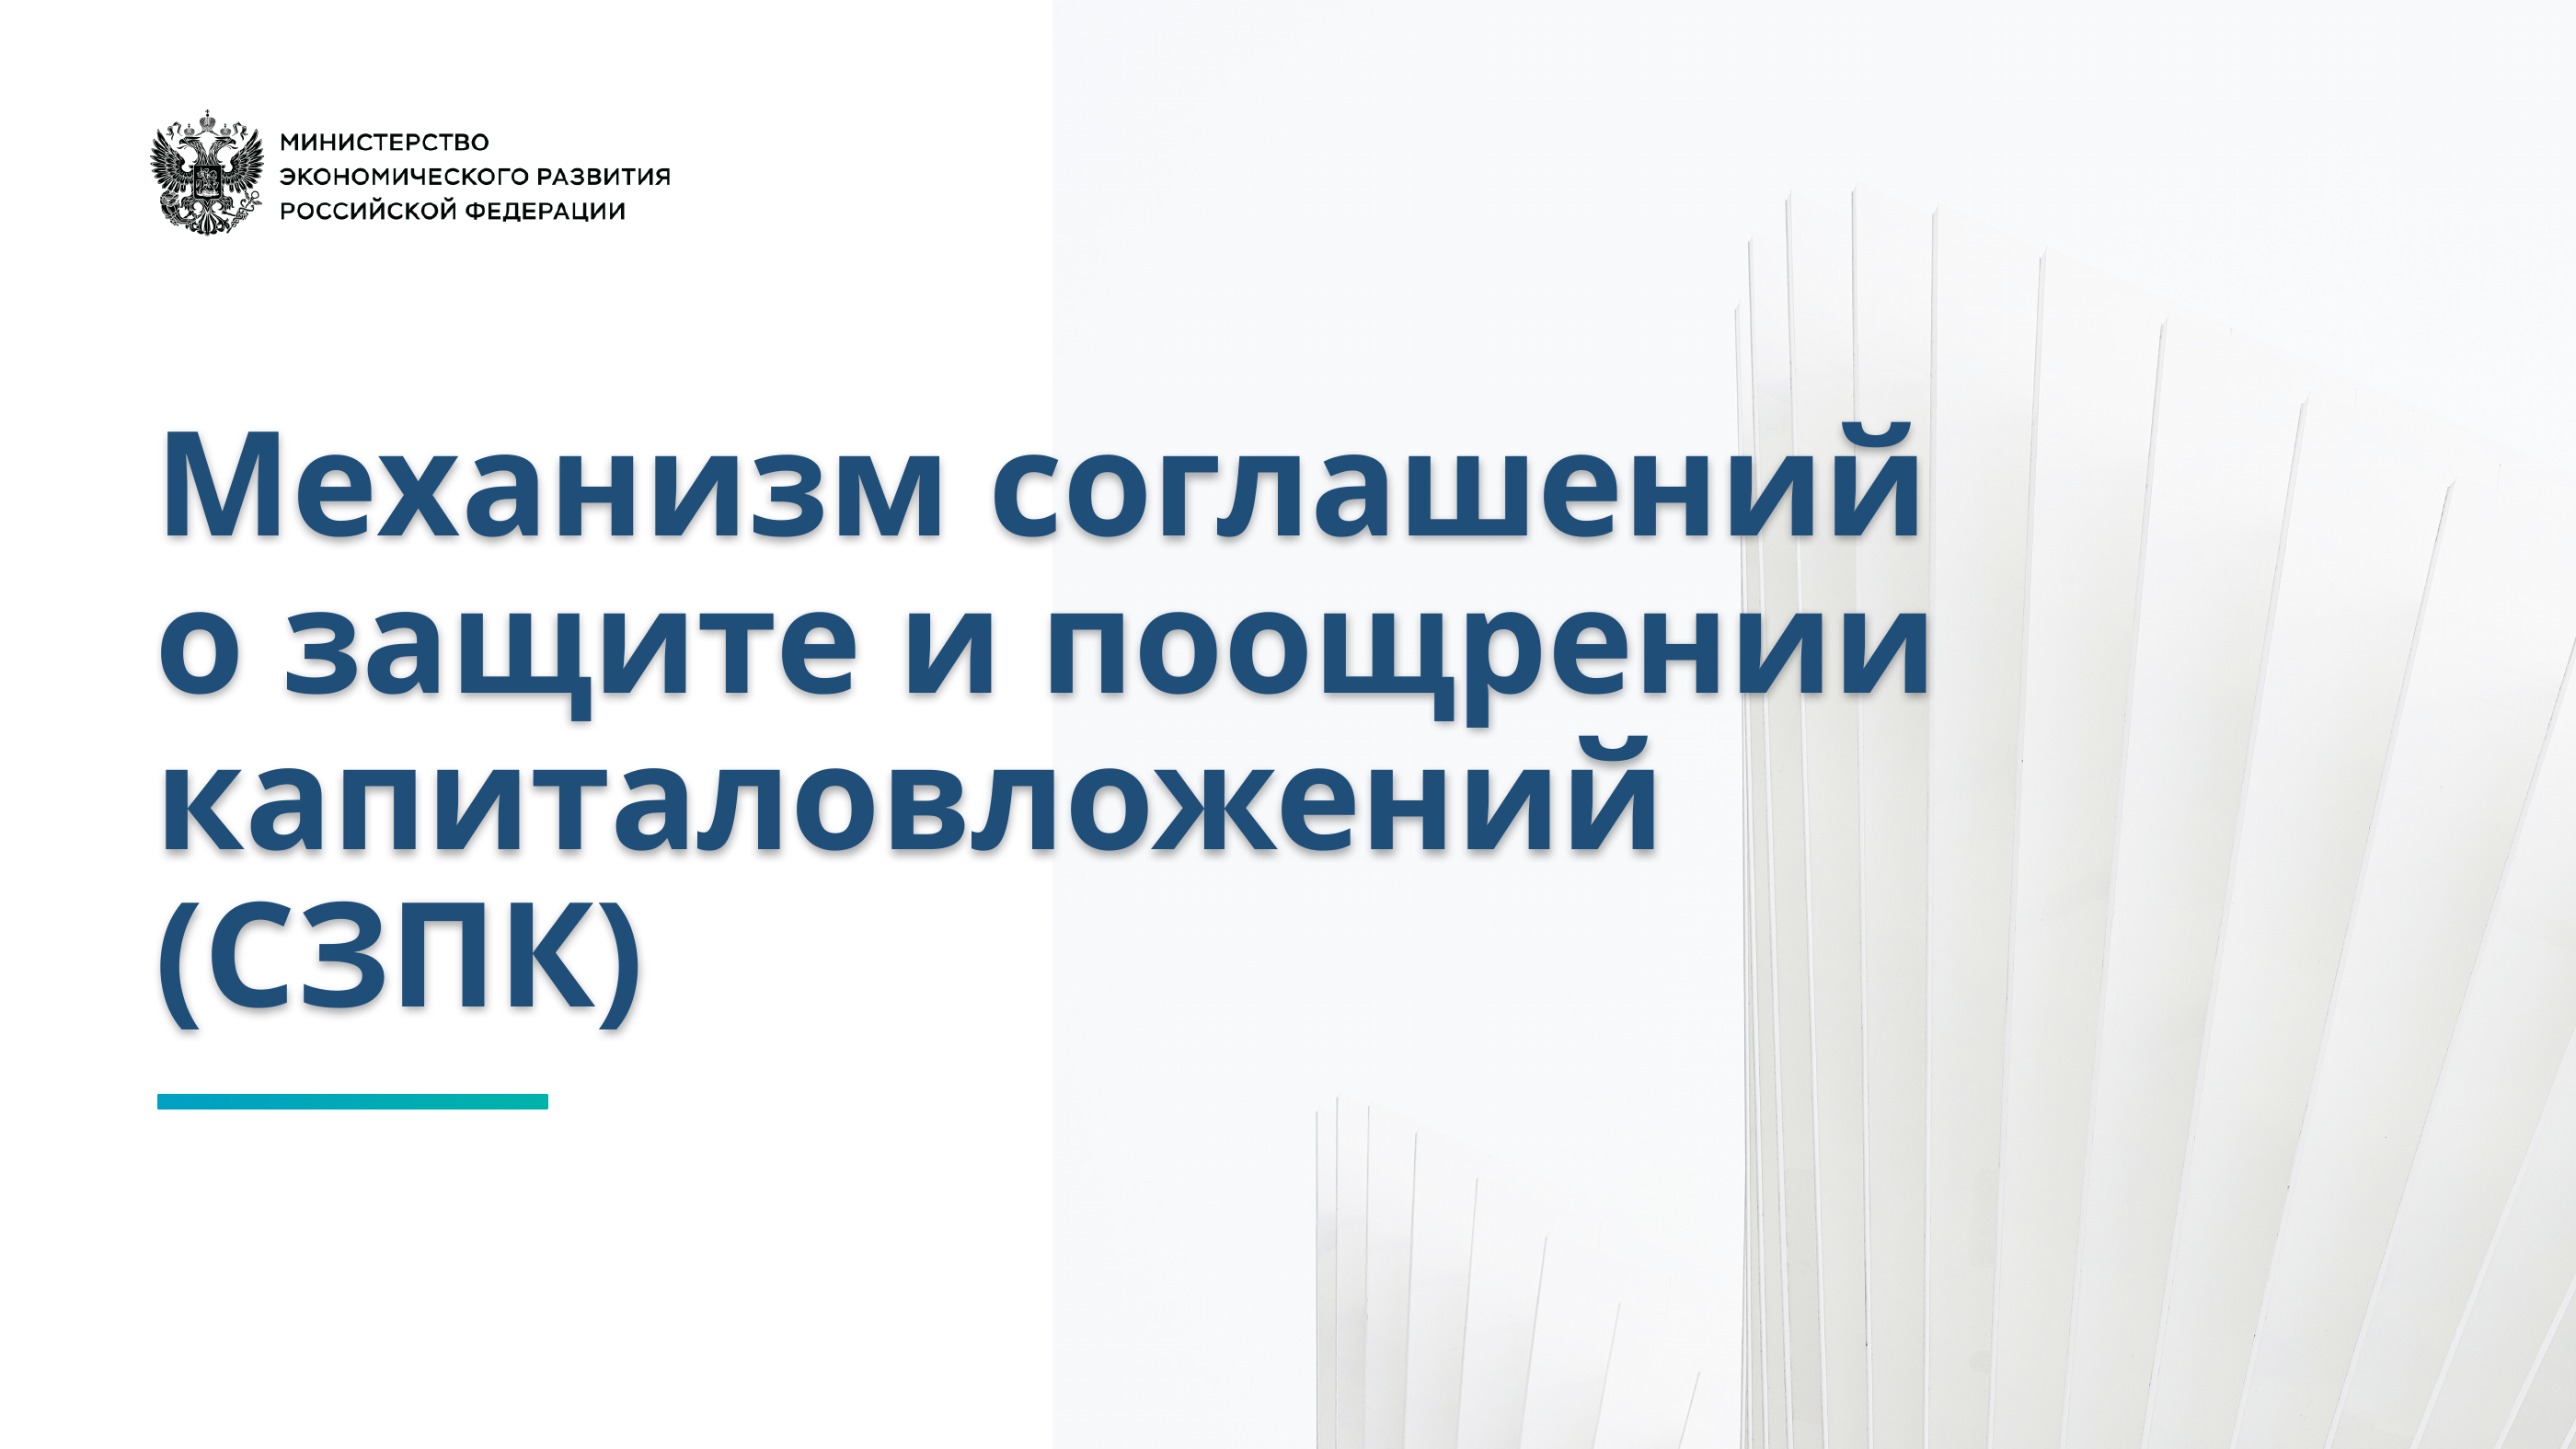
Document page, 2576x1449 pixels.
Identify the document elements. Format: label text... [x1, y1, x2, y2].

title Механизм соглашений о защите и поощрении капиталовложений (СЗПК) [141, 358, 1052, 1091]
picture [1052, 0, 2576, 1449]
text_box [157, 1094, 548, 1110]
picture [150, 109, 670, 236]
